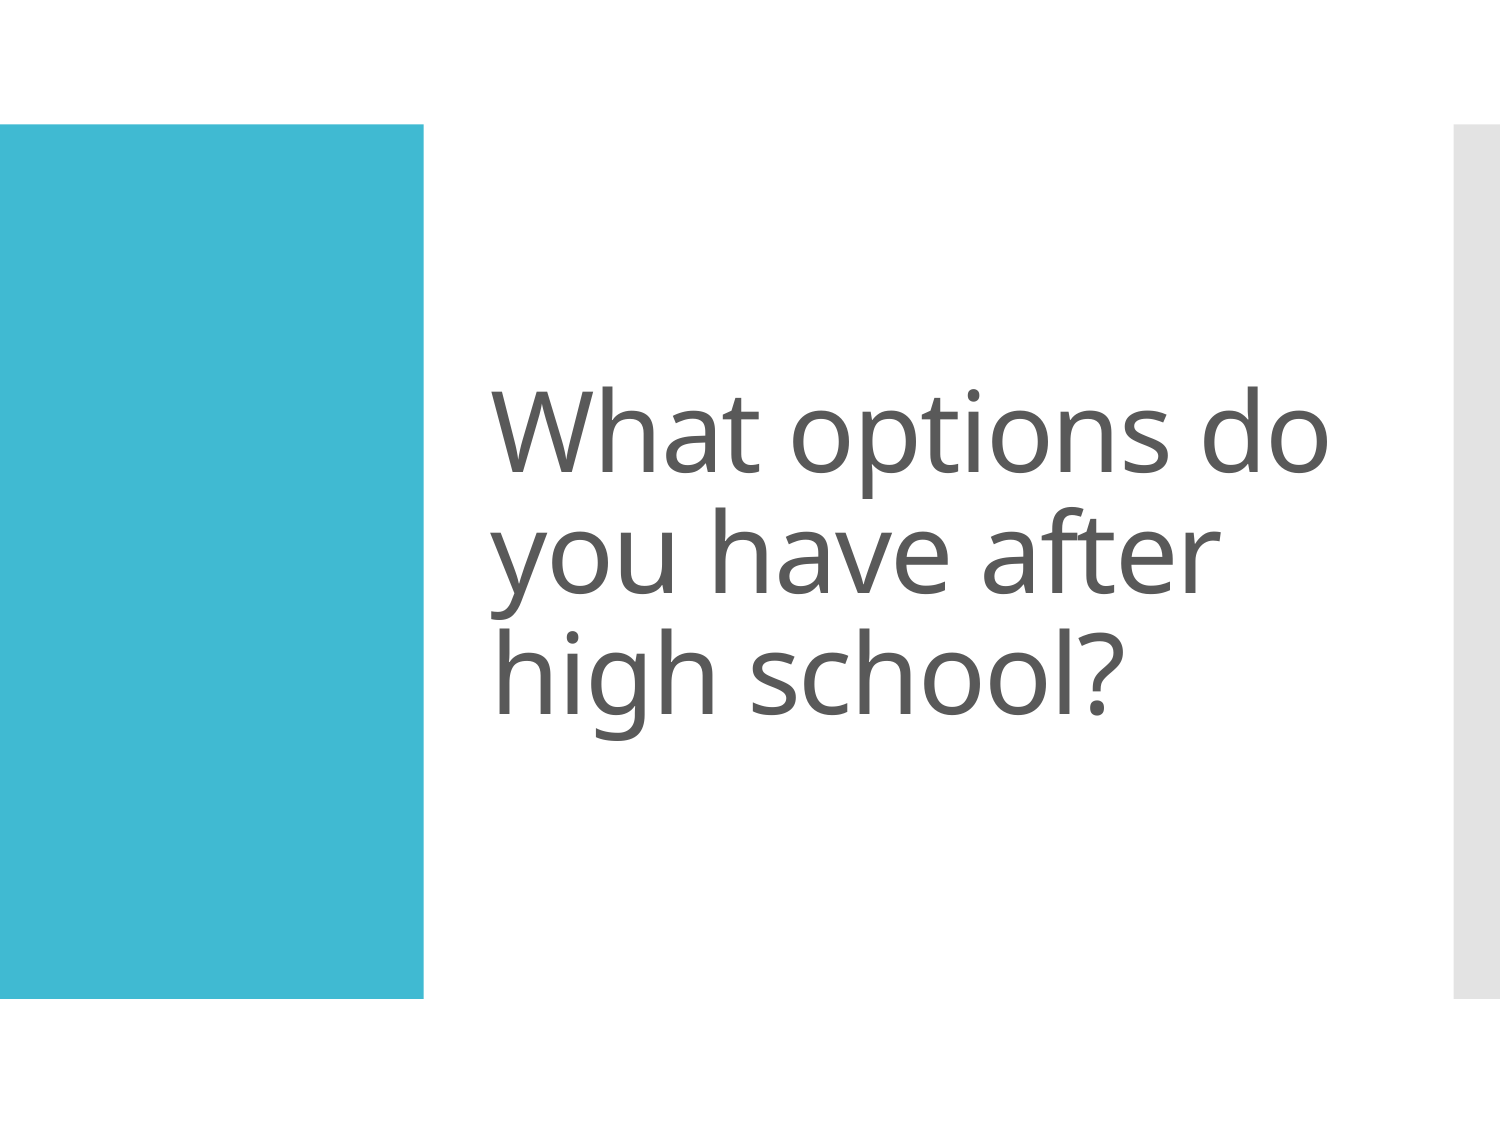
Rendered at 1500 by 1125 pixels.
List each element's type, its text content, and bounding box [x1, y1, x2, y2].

title What options do you have after high school? [475, 213, 1376, 747]
